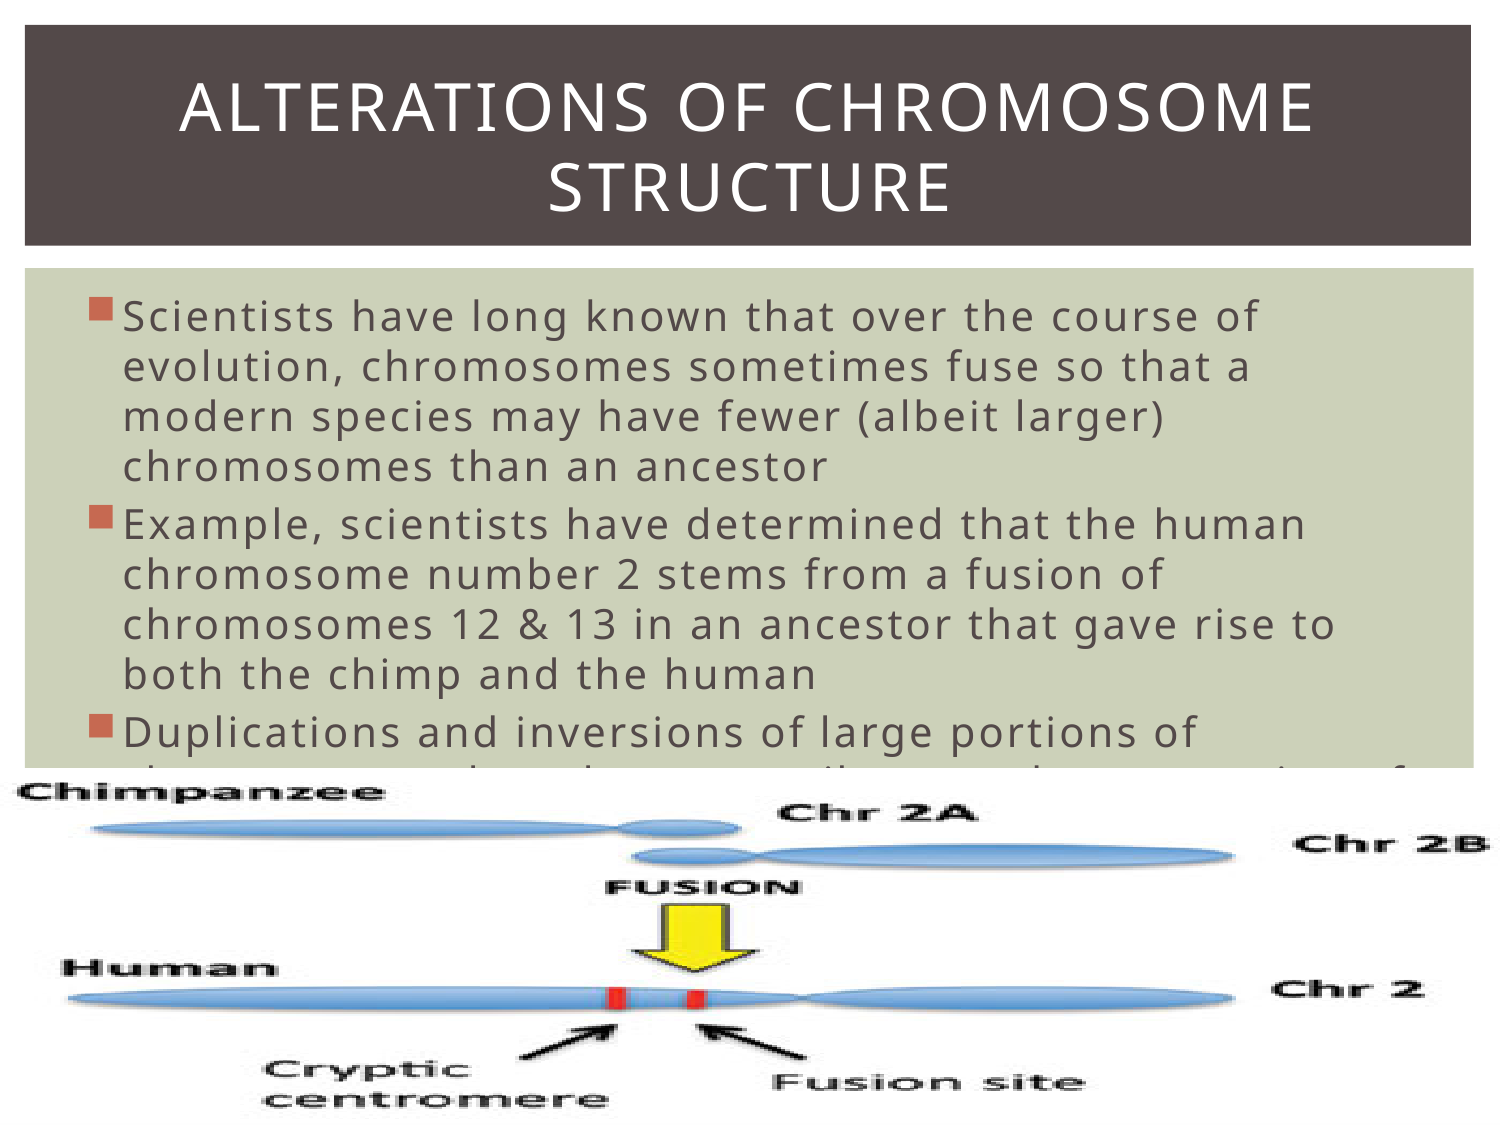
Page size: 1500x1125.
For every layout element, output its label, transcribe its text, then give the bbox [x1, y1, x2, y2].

list Scientists have long known that over the course of evolution, chromosomes sometimes fuse so that a modern species may have fewer (albeit larger) chromosomes than an ancestor Example, scientists have determined that the human chromosome number 2 stems from a fusion of chromosomes 12 & 13 in an ancestor that gave rise to both the chimp and the human Duplications and inversions of large portions of chromosomes thought to contribute to the generation of new species [62, 281, 1442, 767]
title Alterations of chromosome structure [62, 58, 1438, 232]
picture [0, 768, 1500, 1125]
